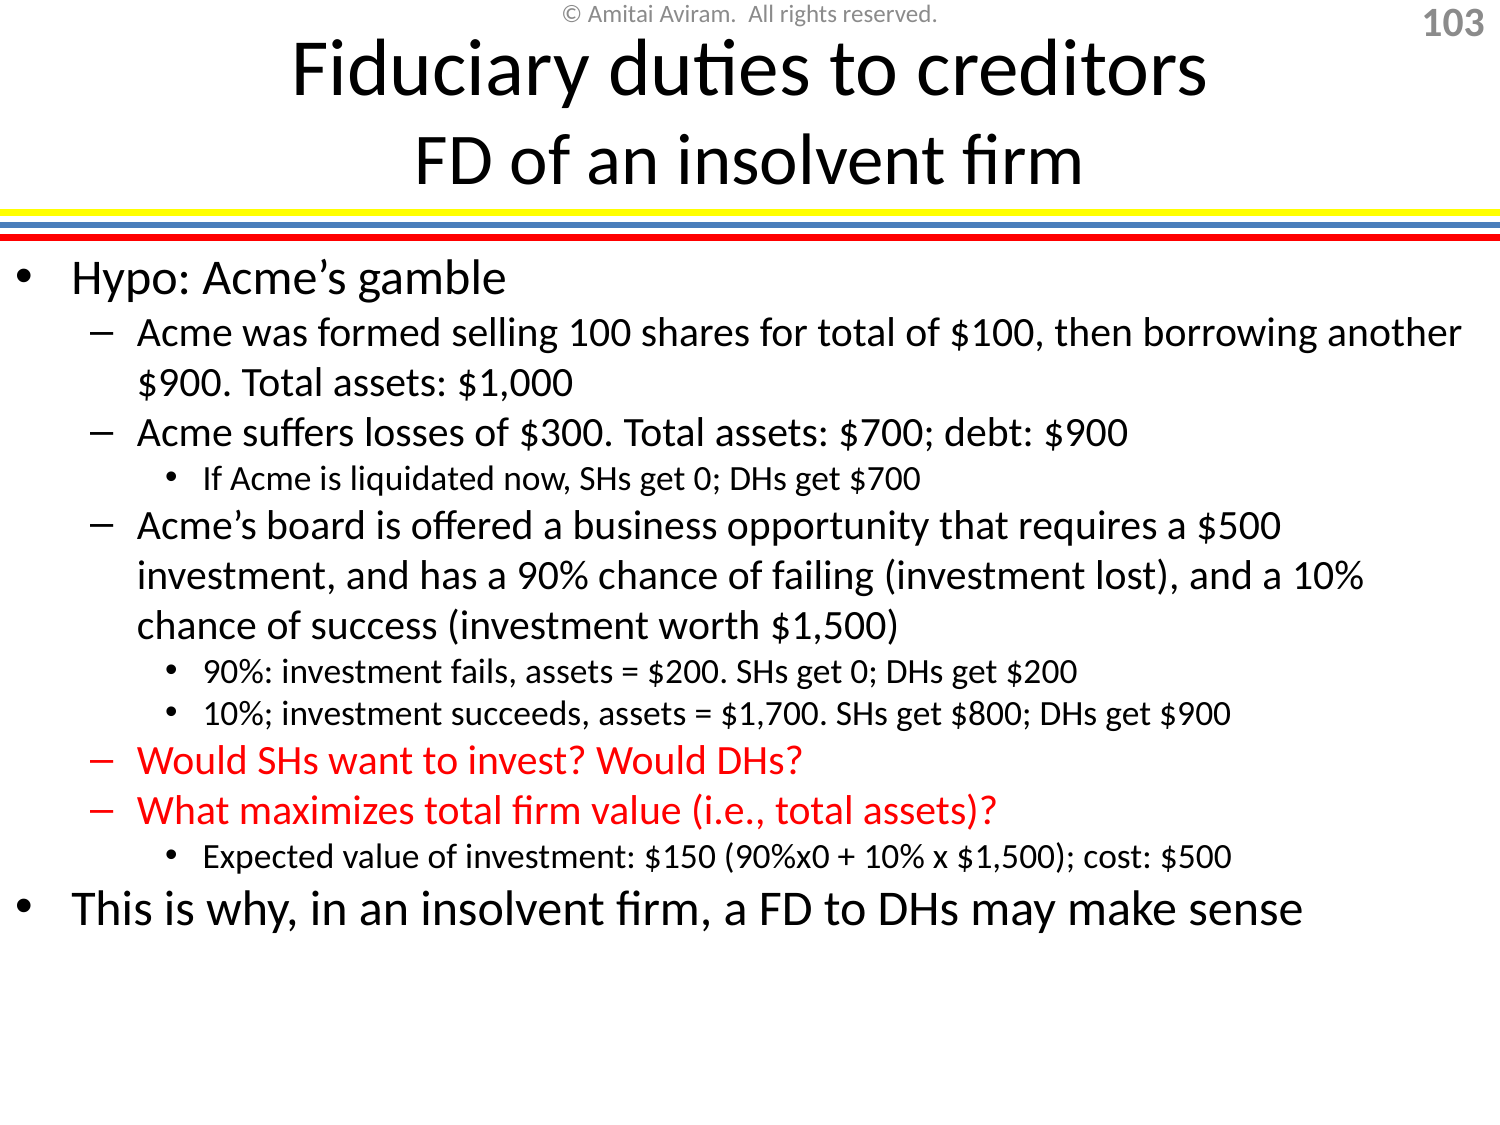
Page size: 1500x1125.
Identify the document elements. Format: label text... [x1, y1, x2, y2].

list Hypo: Acme’s gamble Acme was formed selling 100 shares for total of $100, then borrowing another $900. Total assets: $1,000 Acme suffers losses of $300. Total assets: $700; debt: $900 If Acme is liquidated now, SHs get 0; DHs get $700 Acme’s board is offered a business opportunity that requires a $500 investment, and has a 90% chance of failing (investment lost), and a 10% chance of success (investment worth $1,500) 90%: investment fails, assets = $200. SHs get 0; DHs get $200 10%; investment succeeds, assets = $1,700. SHs get $800; DHs get $900 Would SHs want to invest? Would DHs? What maximizes total firm value (i.e., total assets)? Expected value of investment: $150 (90%x0 + 10% x $1,500); cost: $500 This is why, in an insolvent firm, a FD to DHs may make sense [0, 237, 1500, 1125]
title Fiduciary duties to creditors FD of an insolvent firm [0, 0, 1500, 213]
